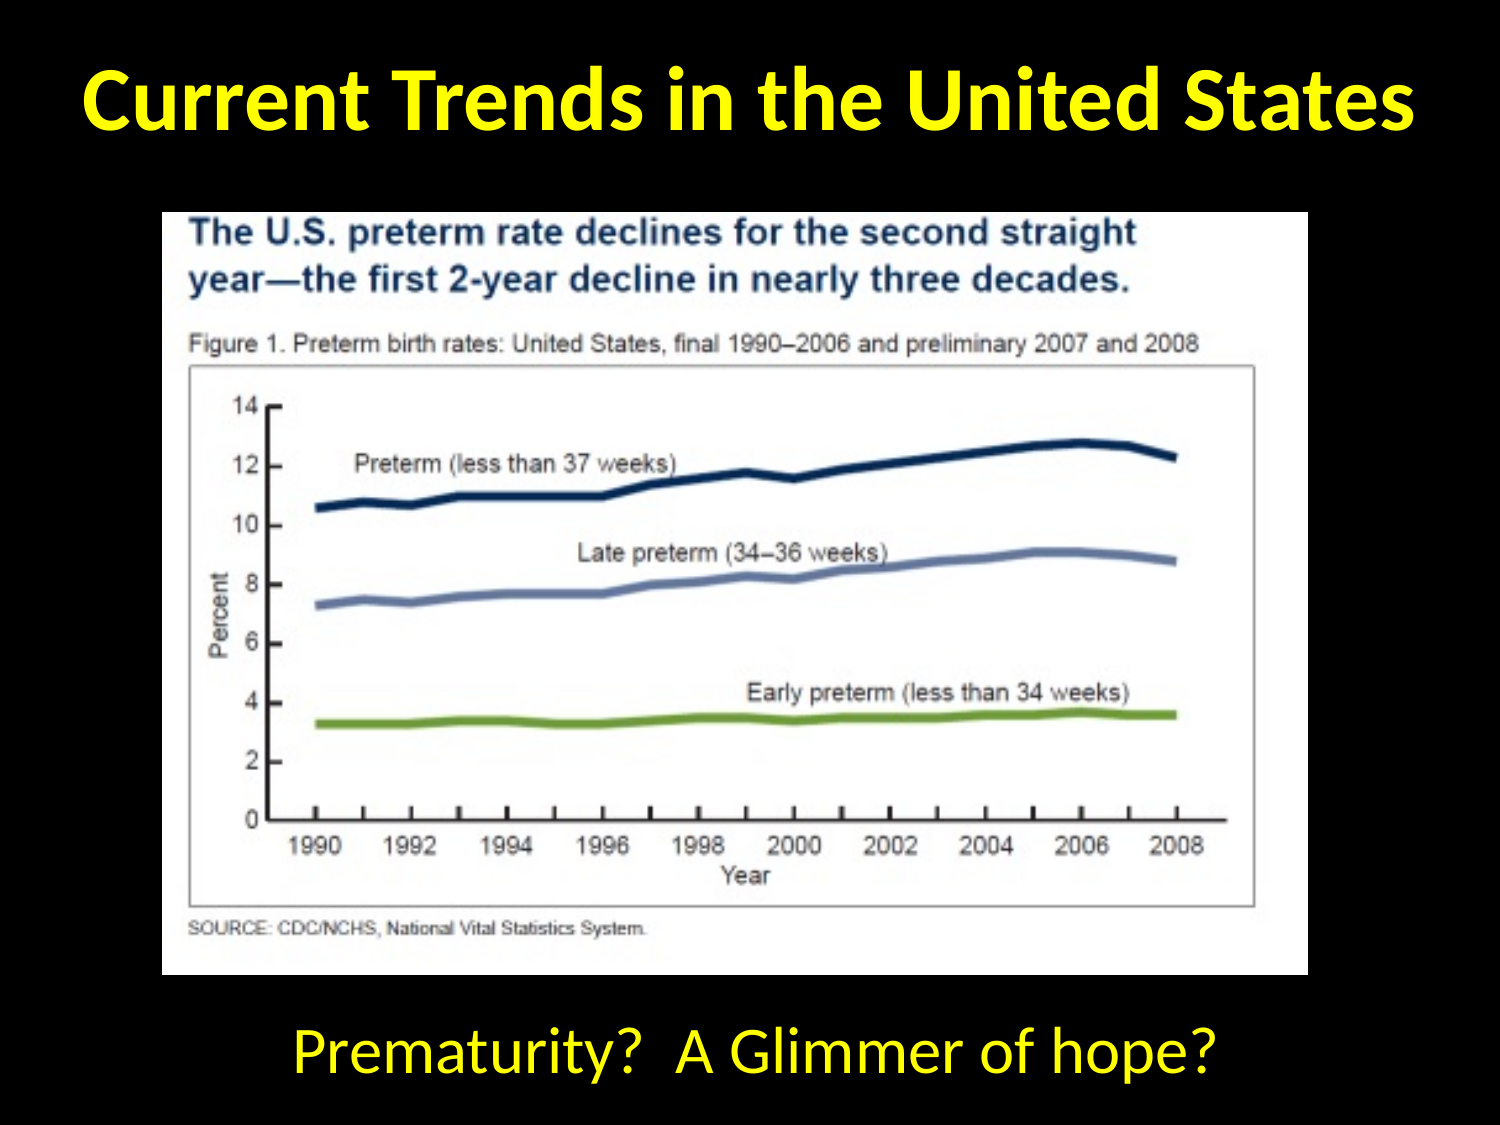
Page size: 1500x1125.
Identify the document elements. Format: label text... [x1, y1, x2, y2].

title Current Trends in the United States [0, 0, 1500, 188]
text_box Prematurity? A Glimmer of hope? [187, 999, 1325, 1095]
picture [162, 212, 1308, 976]
